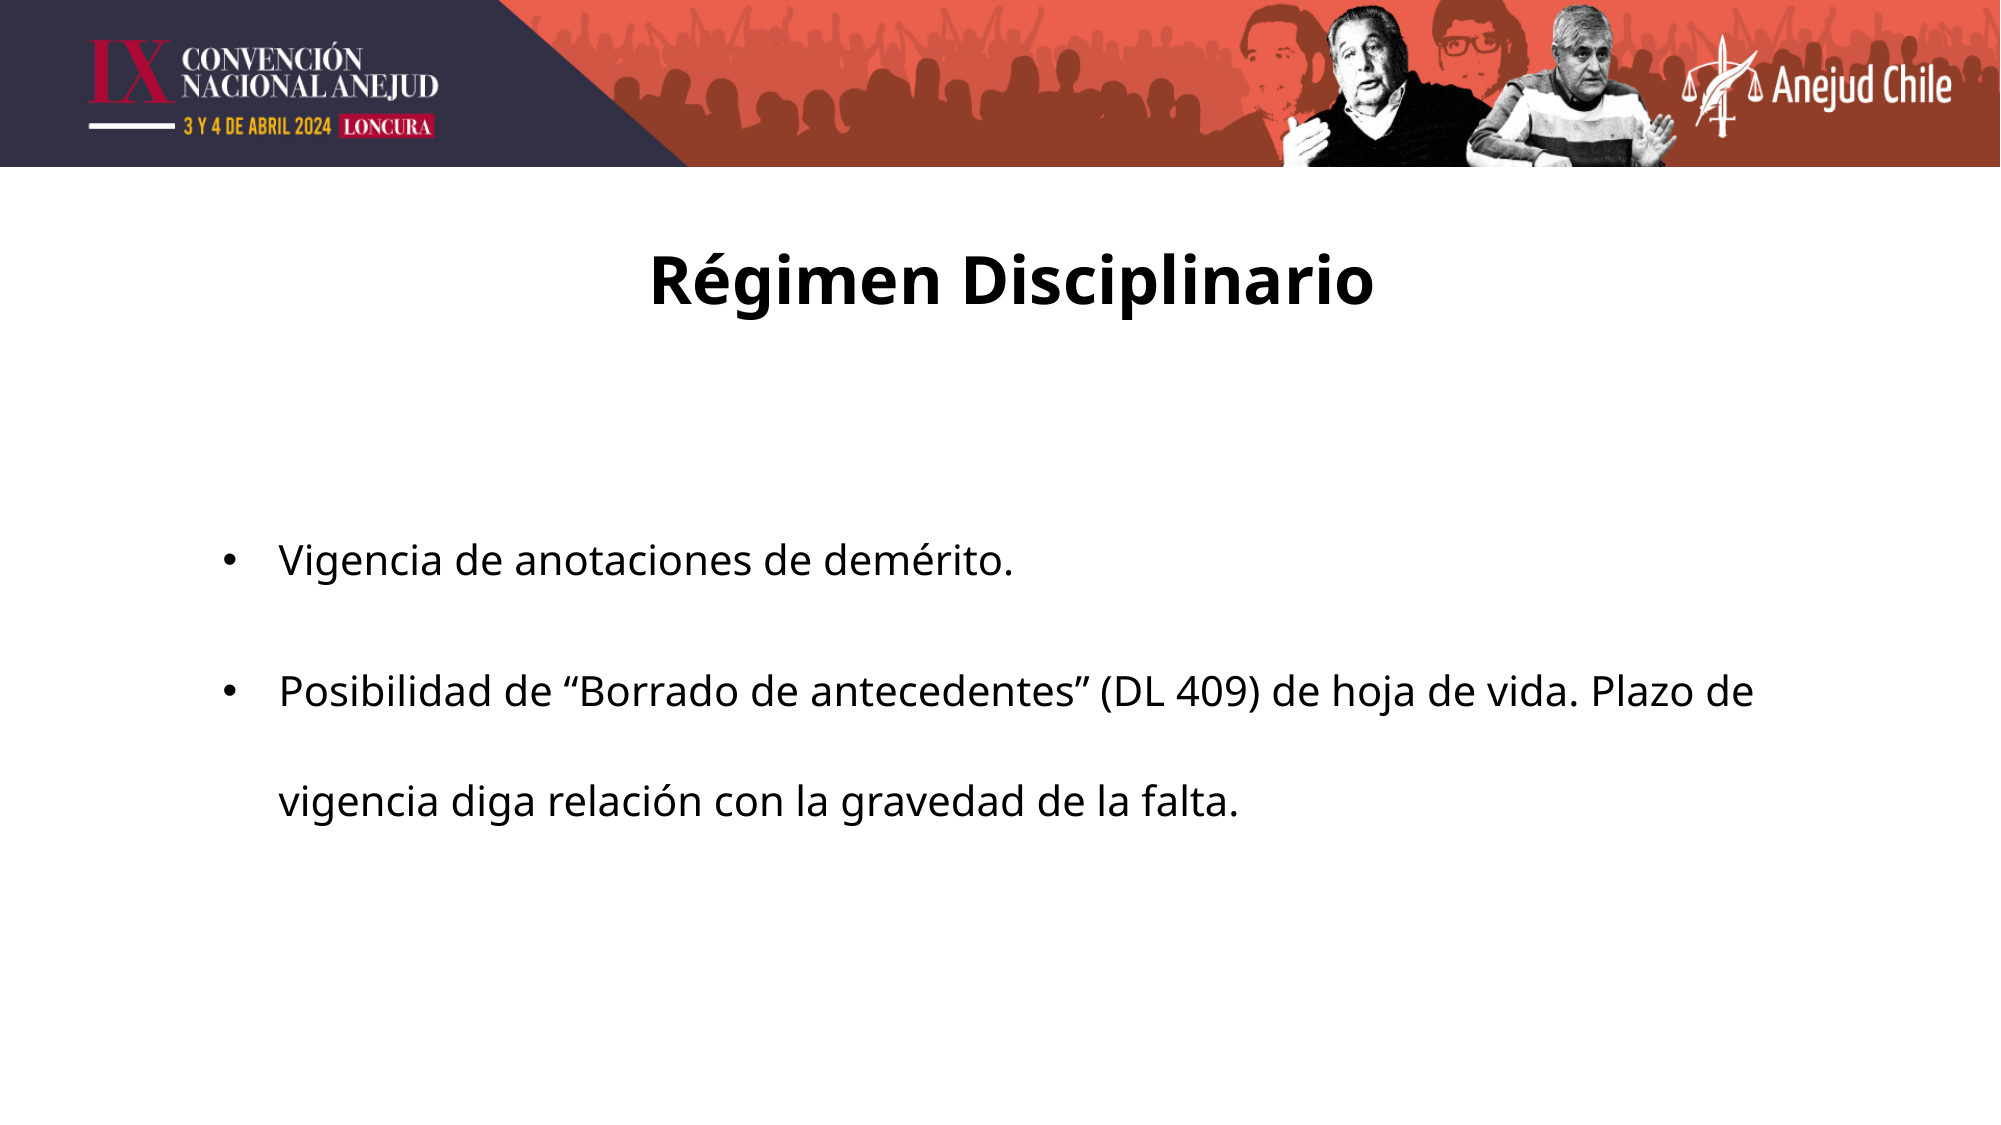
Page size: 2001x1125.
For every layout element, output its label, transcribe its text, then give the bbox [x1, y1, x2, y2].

picture [0, 0, 2000, 167]
subtitle Vigencia de anotaciones de demérito. Posibilidad de “Borrado de antecedentes” (DL 409) de hoja de vida. Plazo de vigencia diga relación con la gravedad de la falta. [207, 466, 1793, 1006]
text_box Régimen Disciplinario [232, 239, 1793, 394]
